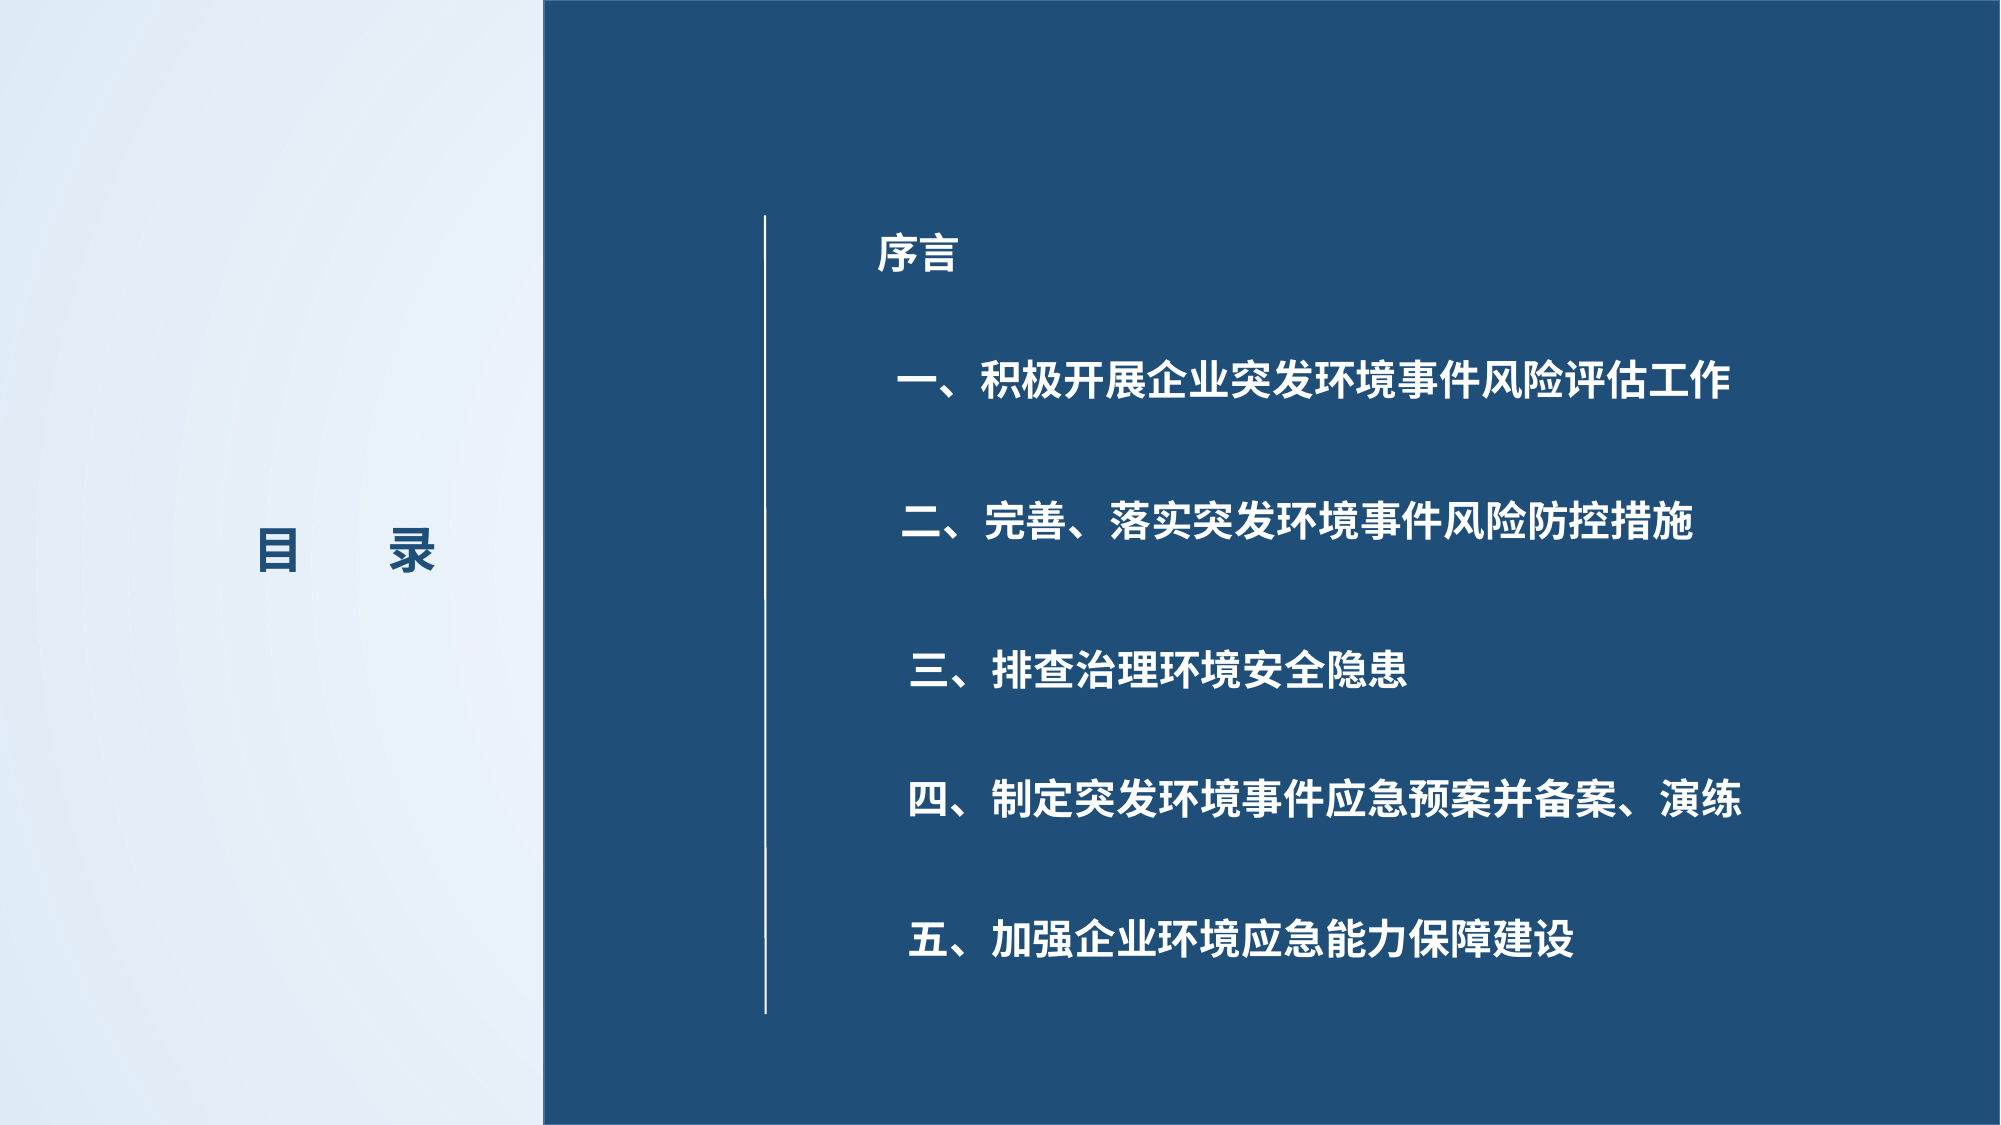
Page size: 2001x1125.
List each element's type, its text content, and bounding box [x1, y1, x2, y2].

text_box [543, 0, 2000, 1125]
text_box 一、积极开展企业突发环境事件风险评估工作 [881, 346, 1754, 411]
text_box 序言 [862, 219, 1676, 284]
text_box 四、制定突发环境事件应急预案并备案、演练 [892, 765, 1762, 890]
text_box 五、加强企业环境应急能力保障建设 [892, 905, 1762, 971]
text_box 三、排查治理环境安全隐患 [893, 636, 1708, 701]
text_box 二、完善、落实突发环境事件风险防控措施 [885, 487, 1755, 553]
text_box 目 录 [72, 510, 543, 586]
